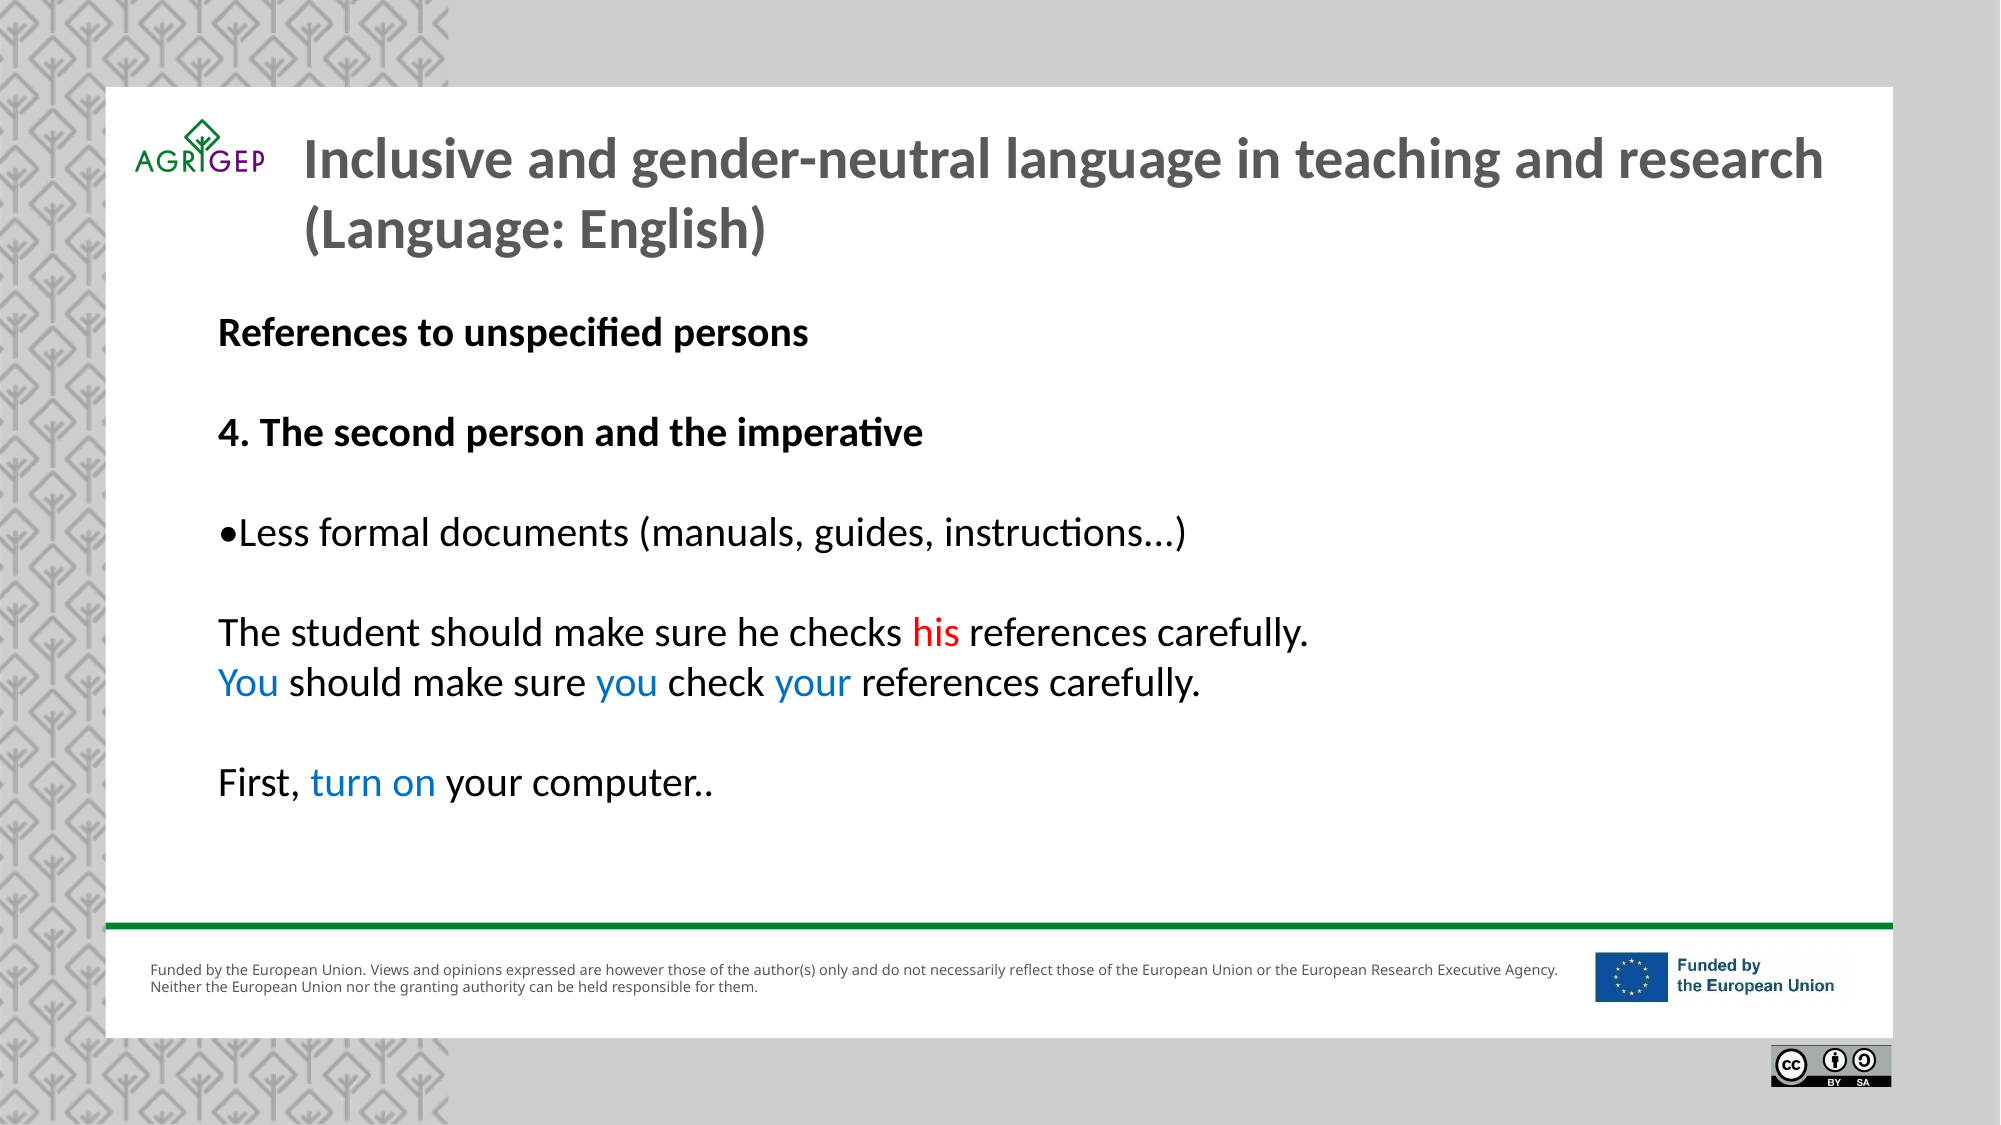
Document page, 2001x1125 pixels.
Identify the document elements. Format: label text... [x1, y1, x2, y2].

picture [0, 0, 2001, 1125]
text_box Inclusive and gender-neutral language in teaching and research (Language: English) [289, 112, 1905, 268]
text_box References to unspecified persons 4. The second person and the imperative •Less formal documents (manuals, guides, instructions...) The student should make sure he checks his references carefully. You should make sure you check your references carefully. First, turn on your computer.. [203, 297, 1772, 813]
